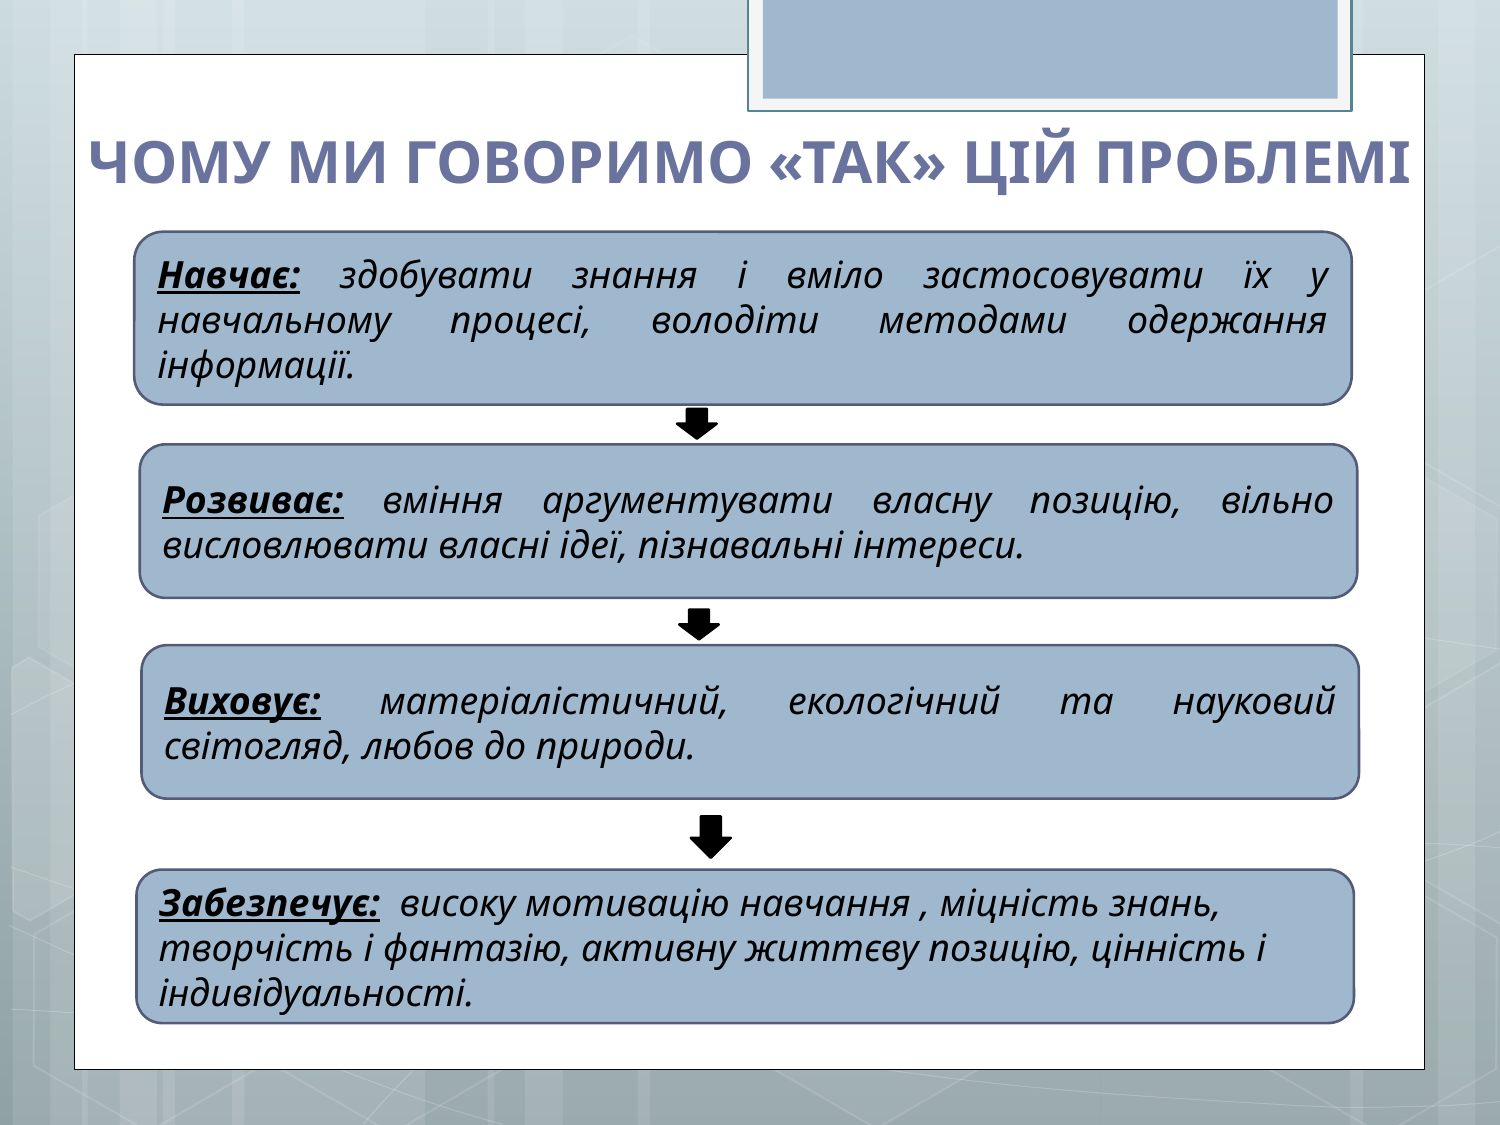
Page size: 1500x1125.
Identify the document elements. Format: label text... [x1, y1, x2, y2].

text_box Чому ми говоримо «ТАК» цій проблемі [73, 117, 1427, 203]
text_box [677, 608, 720, 641]
text_box [689, 815, 732, 859]
text_box Виховує: матеріалістичний, екологічний та науковий світогляд, любов до природи. [140, 643, 1361, 800]
text_box Забезпечує: високу мотивацію навчання , міцність знань, творчість і фантазію, активну життєву позицію, цінність і індивідуальності. [135, 868, 1356, 1025]
text_box Розвиває: вміння аргументувати власну позицію, вільно висловлювати власні ідеї, пізнавальні інтереси. [138, 443, 1359, 600]
text_box [675, 407, 718, 440]
text_box Навчає: здобувати знання і вміло застосовувати їх у навчальному процесі, володіти методами одержання інформації. [132, 230, 1354, 406]
